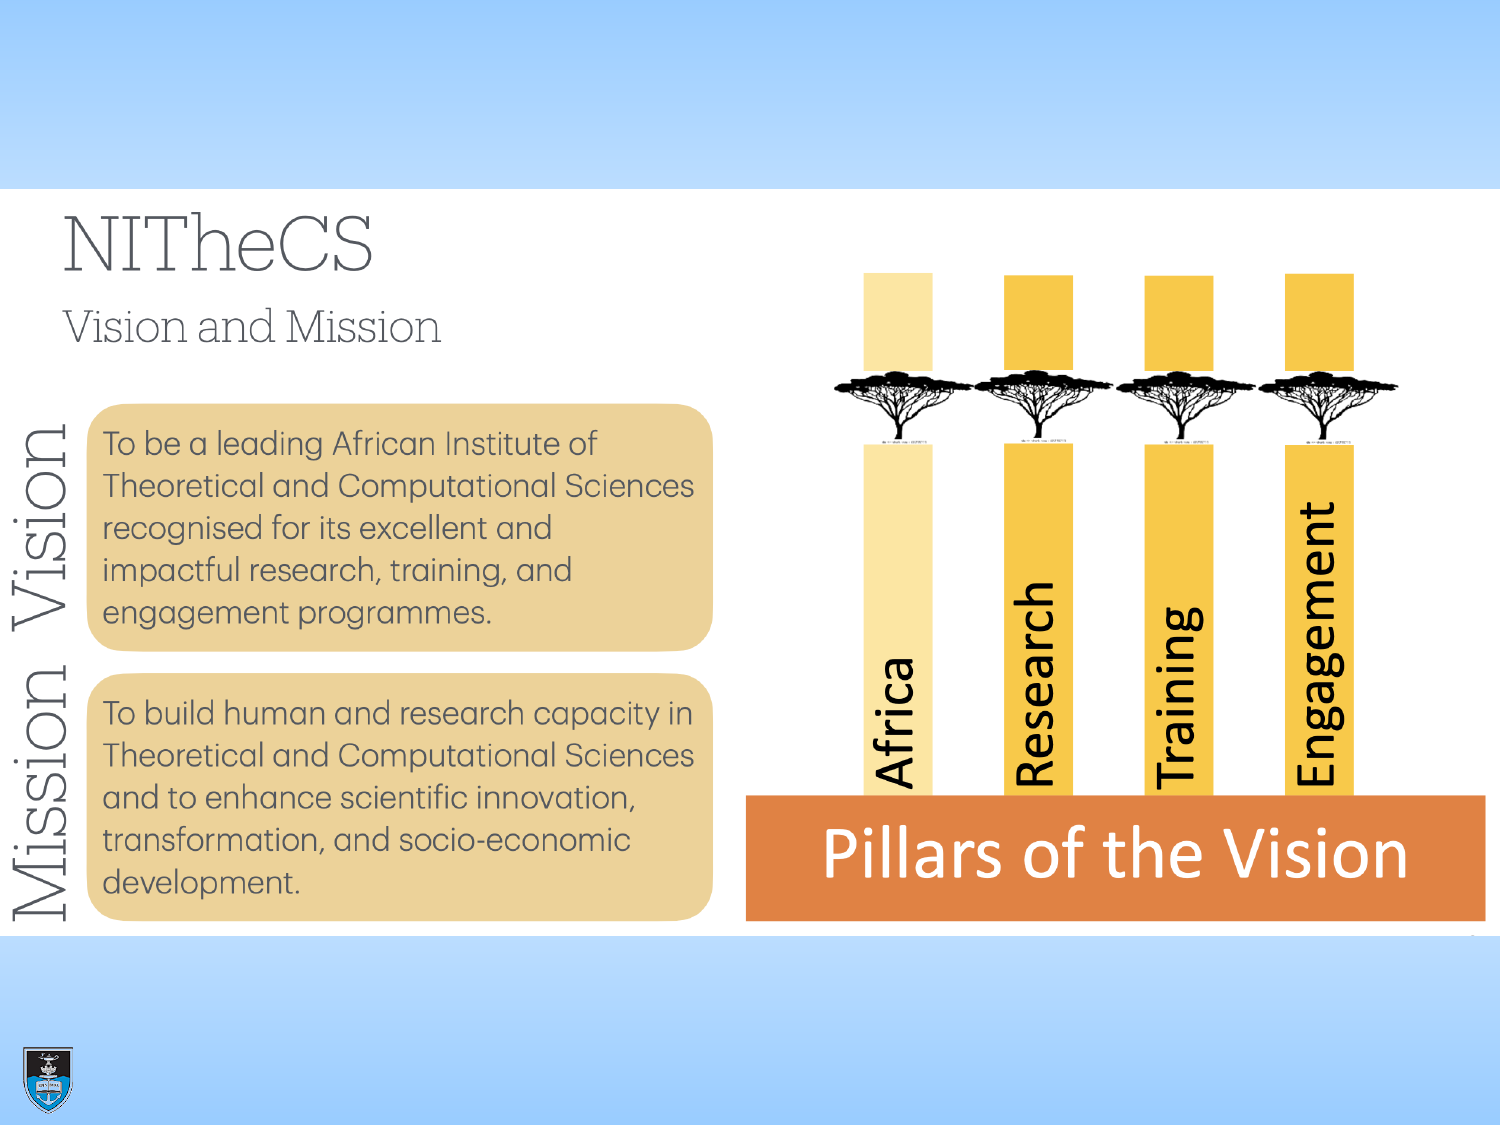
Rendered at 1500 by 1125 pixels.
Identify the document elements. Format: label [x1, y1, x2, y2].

picture [23, 1047, 73, 1114]
picture [0, 189, 1500, 936]
